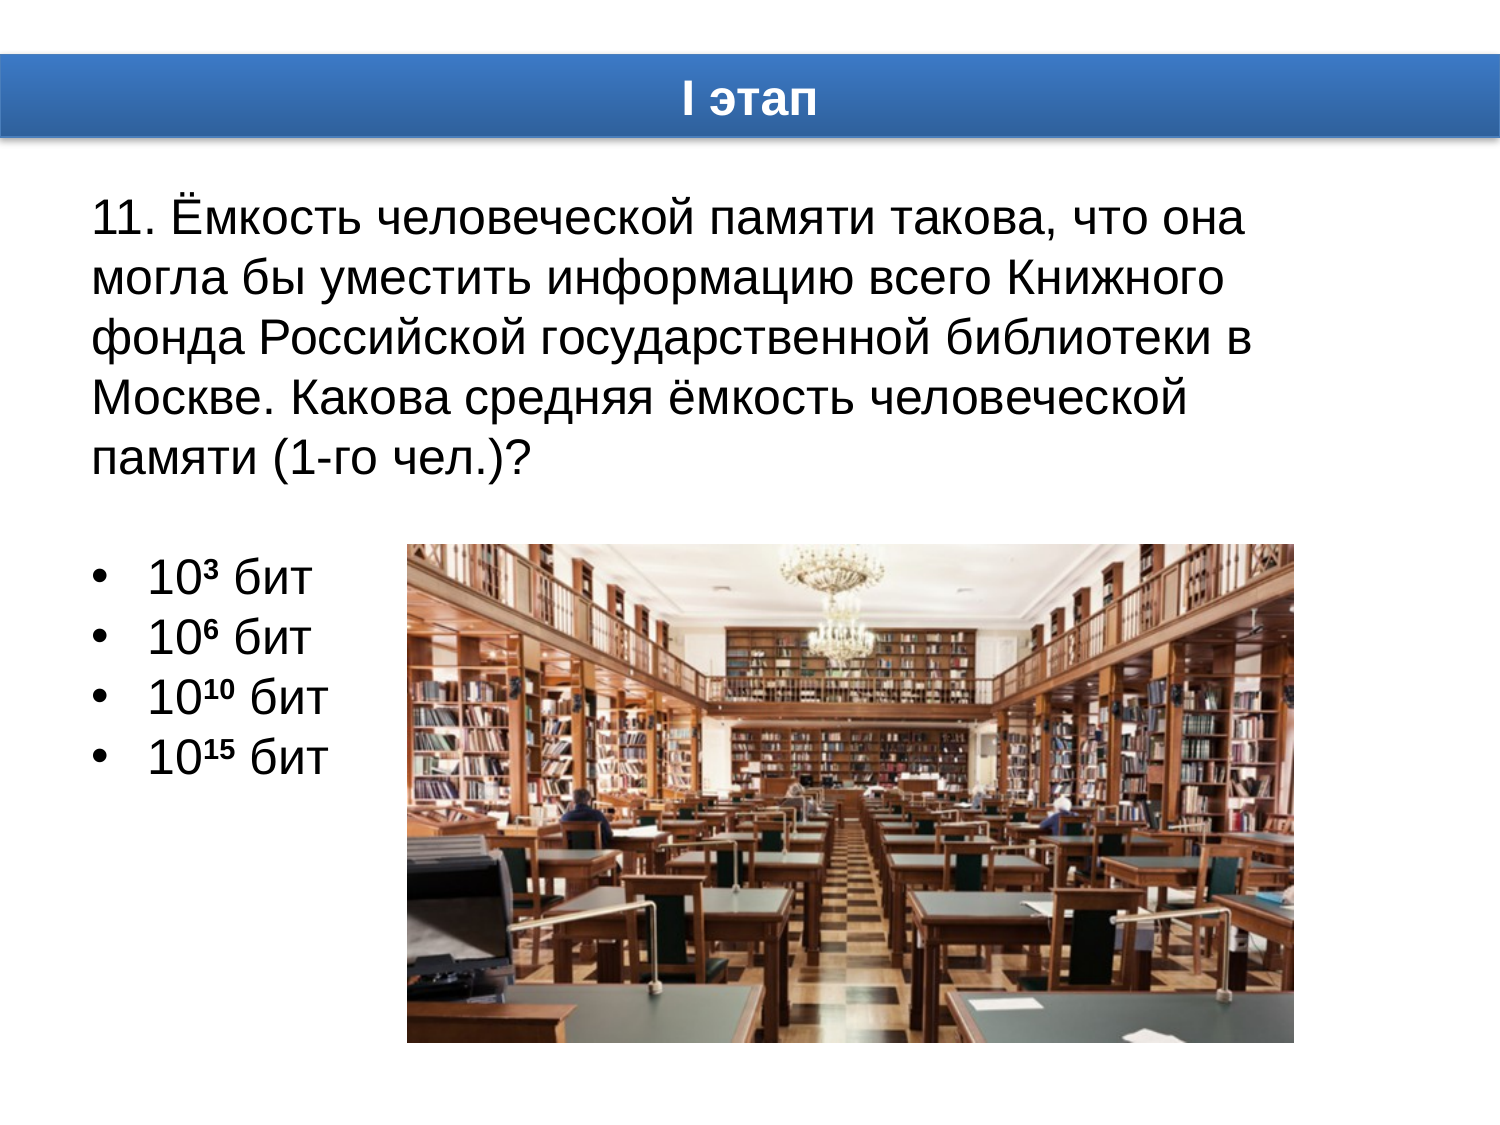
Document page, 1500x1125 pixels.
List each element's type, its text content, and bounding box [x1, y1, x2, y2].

picture [407, 544, 1294, 1044]
text_box 11. Ёмкость человеческой памяти такова, что она могла бы уместить информацию всего Книжного фонда Российской государственной библиотеки в Москве. Какова средняя ёмкость человеческой памяти (1-го чел.)? 103 бит 106 бит 1010 бит 1015 бит [76, 177, 1341, 793]
text_box I этап [0, 54, 1500, 138]
